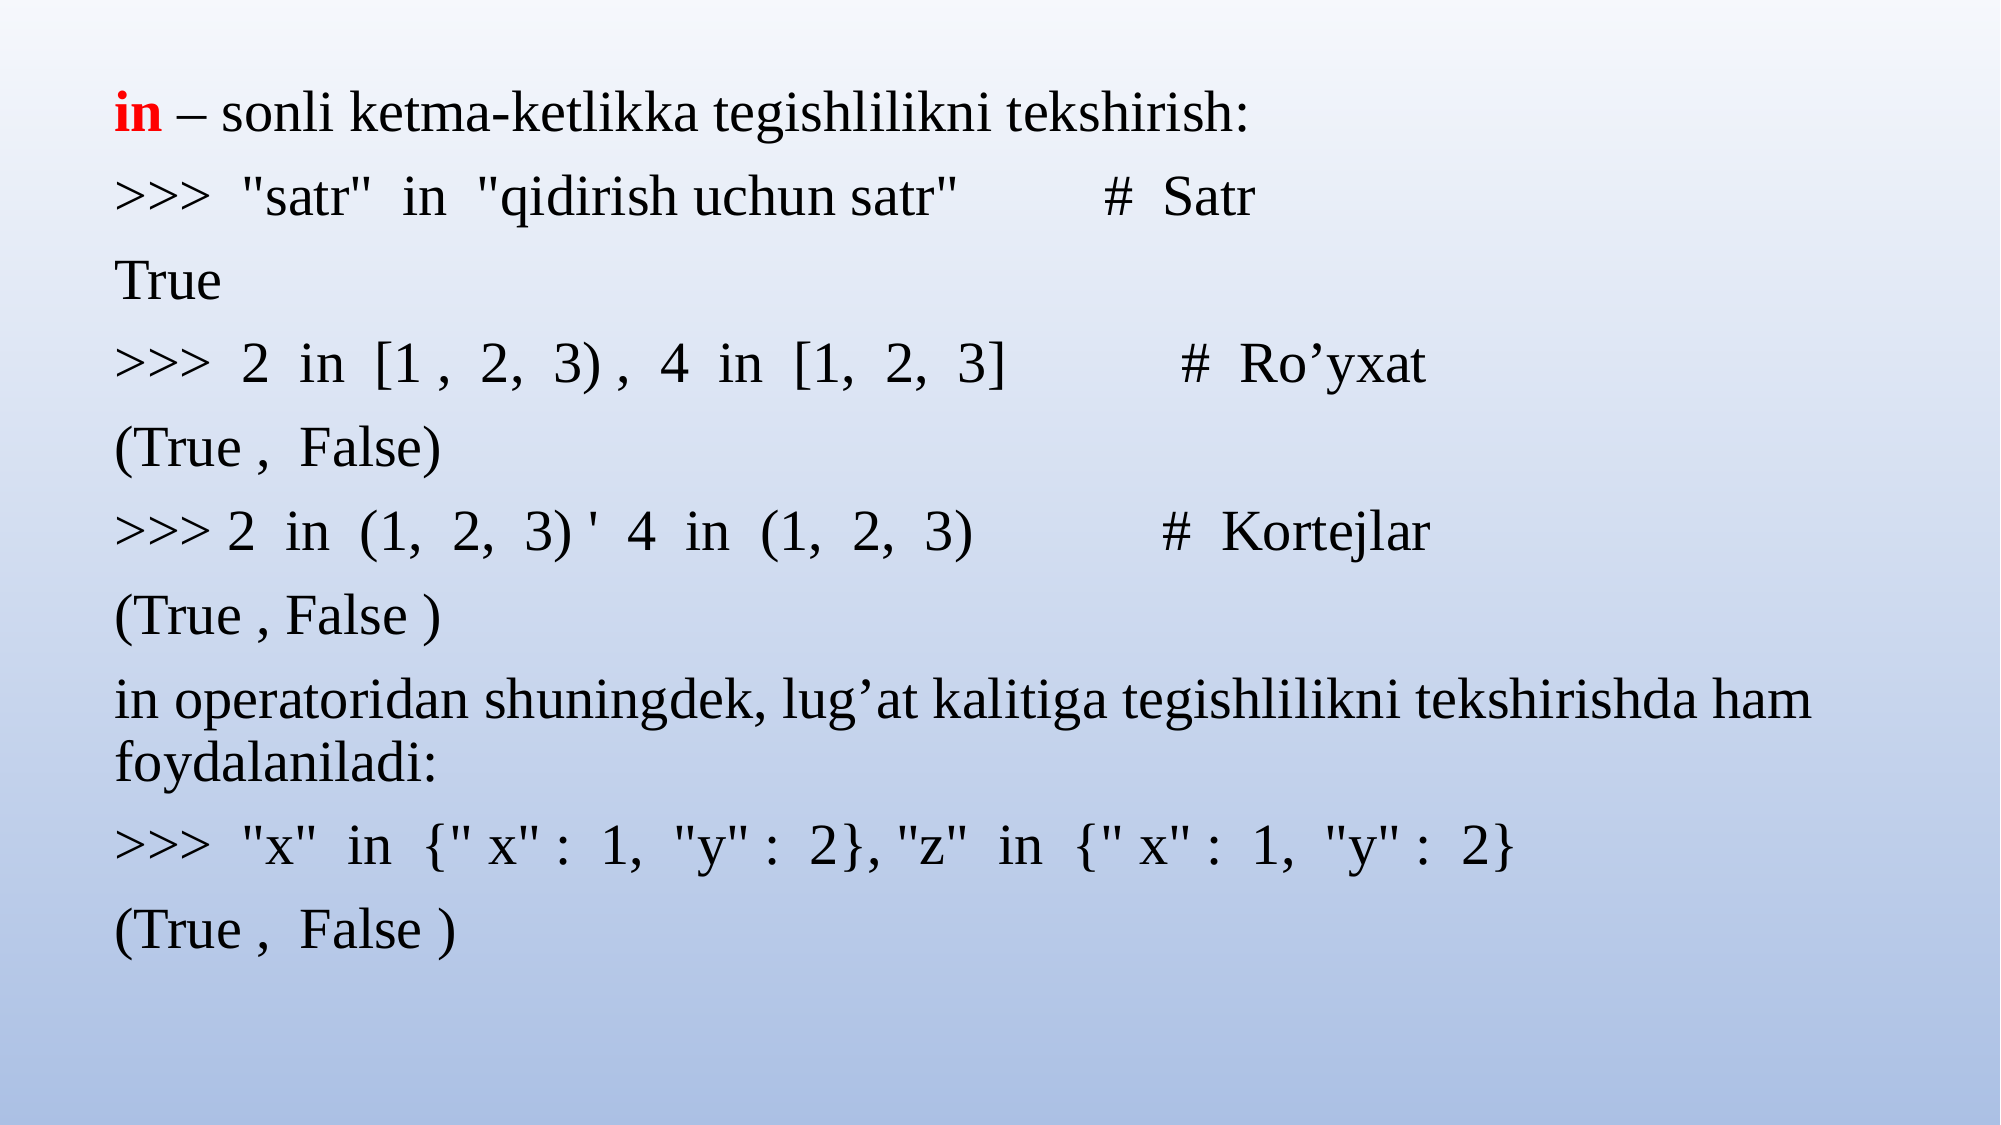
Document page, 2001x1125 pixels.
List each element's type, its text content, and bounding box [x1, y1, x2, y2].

list in – sonli ketma-ketlikka tegishlilikni tekshirish: >>> "satr" in "qidirish uchun satr" # Satr True >>> 2 in [1 , 2, 3) , 4 in [1, 2, 3] # Ro’yxat (True , False) >>> 2 in (1, 2, 3) ' 4 in (1, 2, 3) # Kortejlar (True , False ) in operatoridan shuningdek, lug’at kalitiga tegishlilikni tekshirishda ham foydalaniladi: >>> "х" in {" х" : 1, "у" : 2}, "z" in {" х" : 1, "у" : 2} (True , False ) [99, 73, 1863, 1055]
